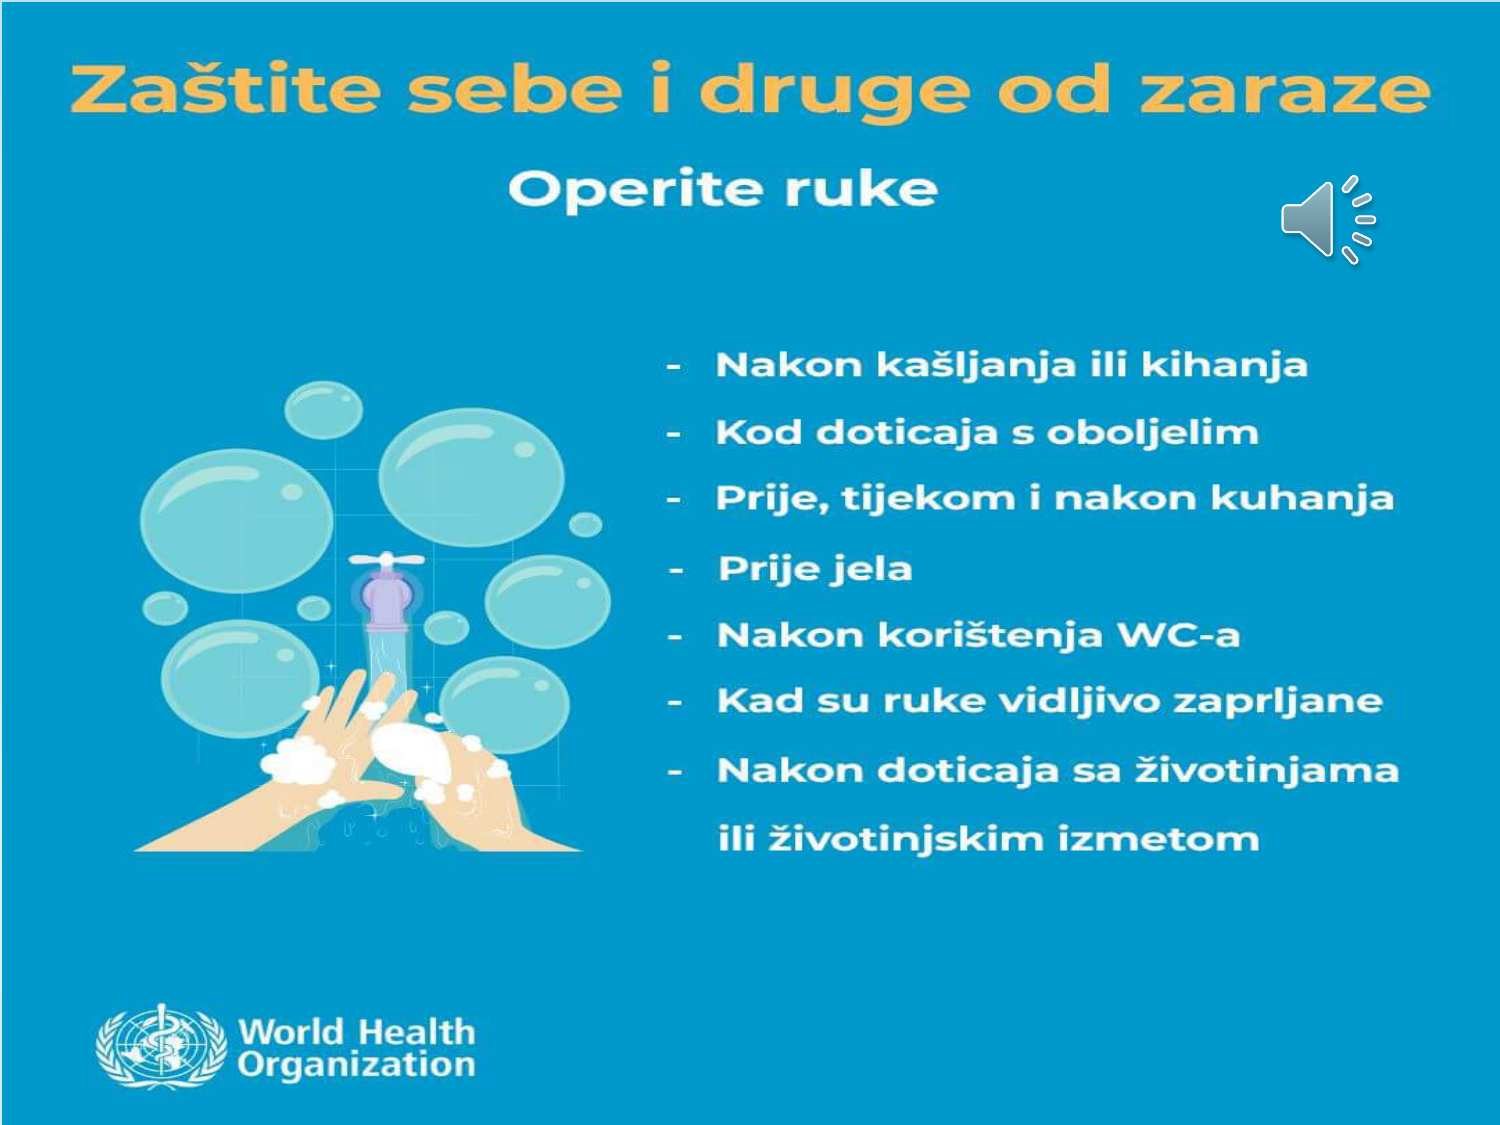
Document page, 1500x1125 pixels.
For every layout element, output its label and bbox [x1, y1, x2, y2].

picture [1057, 822, 1259, 851]
picture [69, 61, 128, 117]
picture [650, 58, 673, 114]
picture [876, 347, 1078, 384]
picture [883, 685, 989, 716]
picture [568, 512, 602, 538]
picture [876, 753, 1065, 791]
picture [859, 169, 940, 214]
picture [1378, 72, 1434, 114]
picture [1244, 74, 1329, 114]
picture [1141, 347, 1310, 384]
picture [236, 1017, 477, 1084]
picture [1270, 481, 1396, 517]
picture [713, 481, 829, 517]
picture [817, 692, 870, 715]
picture [718, 685, 805, 716]
picture [716, 352, 863, 379]
picture [717, 419, 801, 446]
picture [667, 496, 683, 504]
picture [328, 663, 335, 669]
picture [291, 69, 328, 114]
picture [668, 769, 686, 777]
picture [668, 701, 682, 707]
picture [667, 431, 687, 438]
picture [1356, 216, 1376, 224]
picture [718, 755, 865, 783]
picture [284, 380, 364, 440]
picture [129, 58, 289, 115]
picture [872, 619, 1104, 657]
picture [136, 552, 578, 854]
picture [510, 60, 623, 115]
picture [717, 818, 756, 850]
picture [827, 552, 911, 588]
picture [1138, 73, 1237, 115]
picture [840, 481, 1016, 517]
picture [95, 1002, 227, 1090]
picture [507, 165, 766, 217]
picture [998, 685, 1162, 721]
picture [1199, 627, 1241, 649]
picture [1332, 74, 1377, 114]
picture [1046, 418, 1199, 451]
picture [668, 635, 683, 641]
picture [406, 73, 508, 114]
picture [378, 406, 566, 548]
picture [815, 418, 999, 451]
picture [1202, 418, 1260, 447]
picture [1072, 762, 1121, 783]
picture [857, 74, 915, 127]
picture [667, 363, 683, 371]
picture [1282, 182, 1332, 256]
picture [484, 554, 612, 650]
picture [1117, 619, 1199, 650]
picture [762, 72, 853, 115]
picture [1353, 194, 1371, 207]
picture [786, 175, 855, 209]
picture [1053, 485, 1197, 512]
picture [718, 619, 750, 649]
picture [1342, 247, 1358, 264]
picture [918, 74, 971, 114]
picture [1172, 685, 1384, 722]
picture [1342, 176, 1358, 193]
picture [328, 75, 384, 114]
picture [236, 1017, 344, 1049]
picture [997, 59, 1111, 115]
picture [716, 552, 822, 588]
picture [768, 822, 1044, 858]
picture [1353, 233, 1371, 246]
picture [1210, 485, 1267, 511]
picture [1132, 752, 1399, 791]
picture [1030, 481, 1041, 511]
picture [297, 595, 331, 621]
picture [423, 610, 470, 646]
picture [752, 621, 866, 650]
picture [1090, 348, 1127, 379]
picture [699, 60, 756, 114]
picture [668, 568, 684, 575]
picture [139, 448, 335, 596]
picture [140, 591, 189, 625]
picture [1010, 423, 1036, 446]
